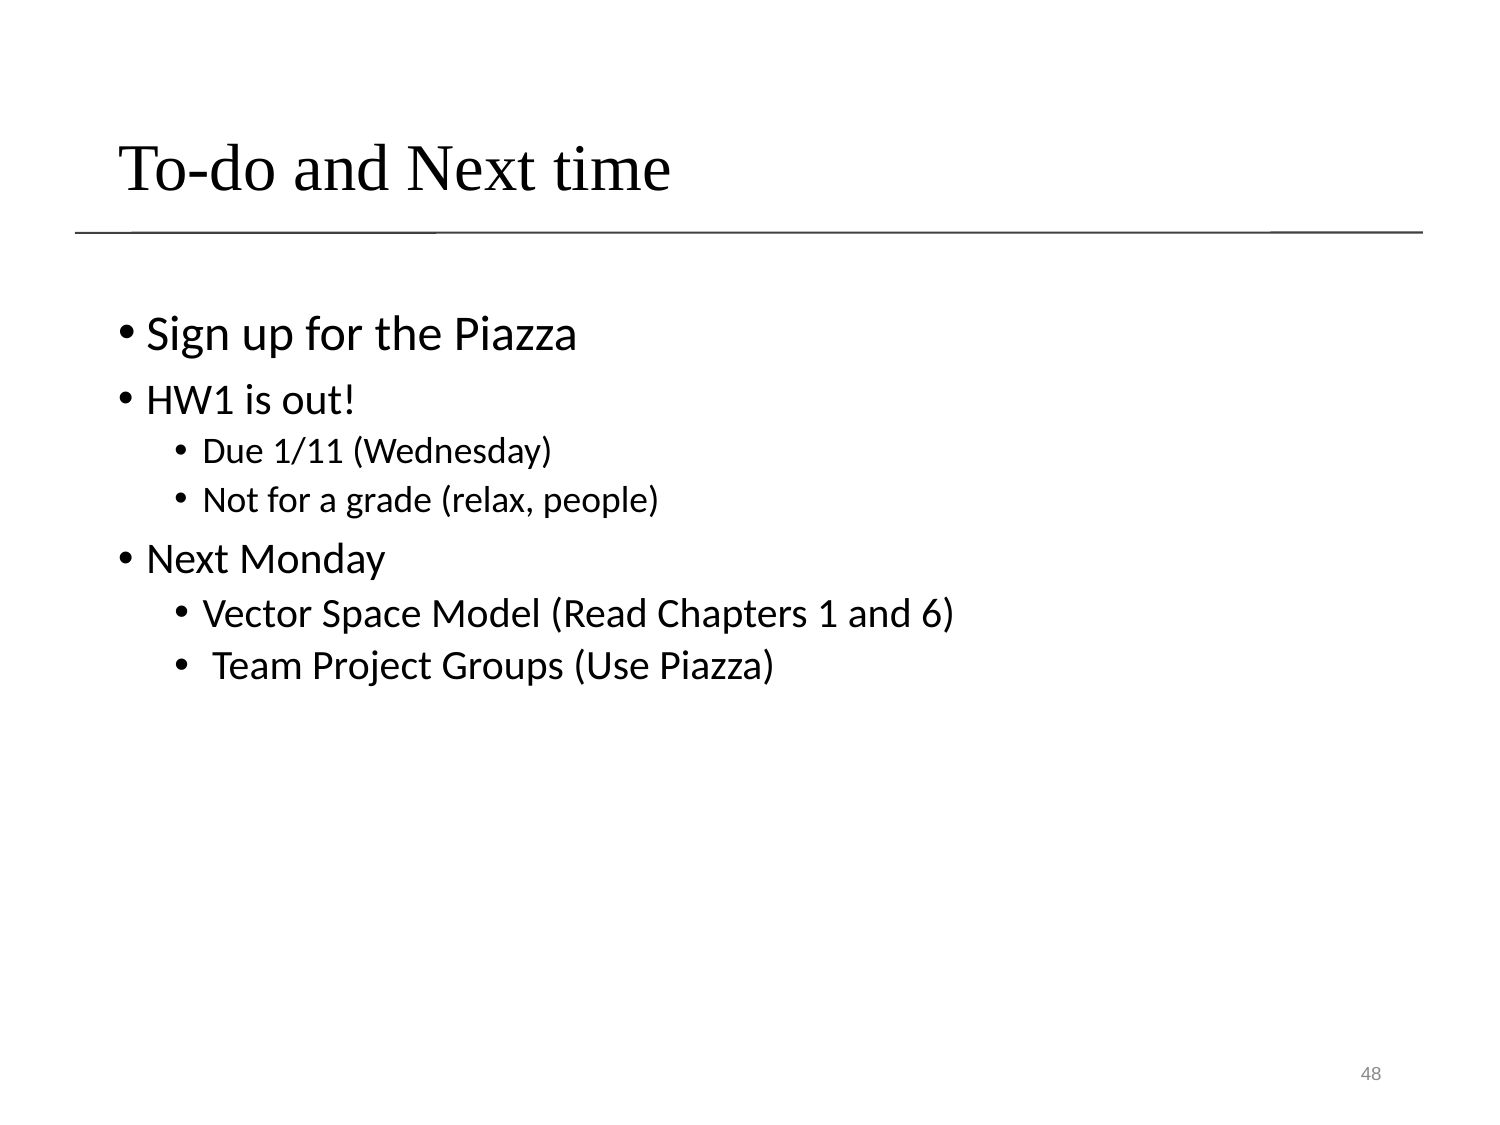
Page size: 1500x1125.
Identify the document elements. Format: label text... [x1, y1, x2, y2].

slide_number 48 [1059, 1042, 1397, 1103]
title To-do and Next time [103, 59, 1397, 278]
list Sign up for the Piazza HW1 is out! Due 1/11 (Wednesday) Not for a grade (relax, people) Next Monday Vector Space Model (Read Chapters 1 and 6) Team Project Groups (Use Piazza) [103, 299, 1397, 1014]
